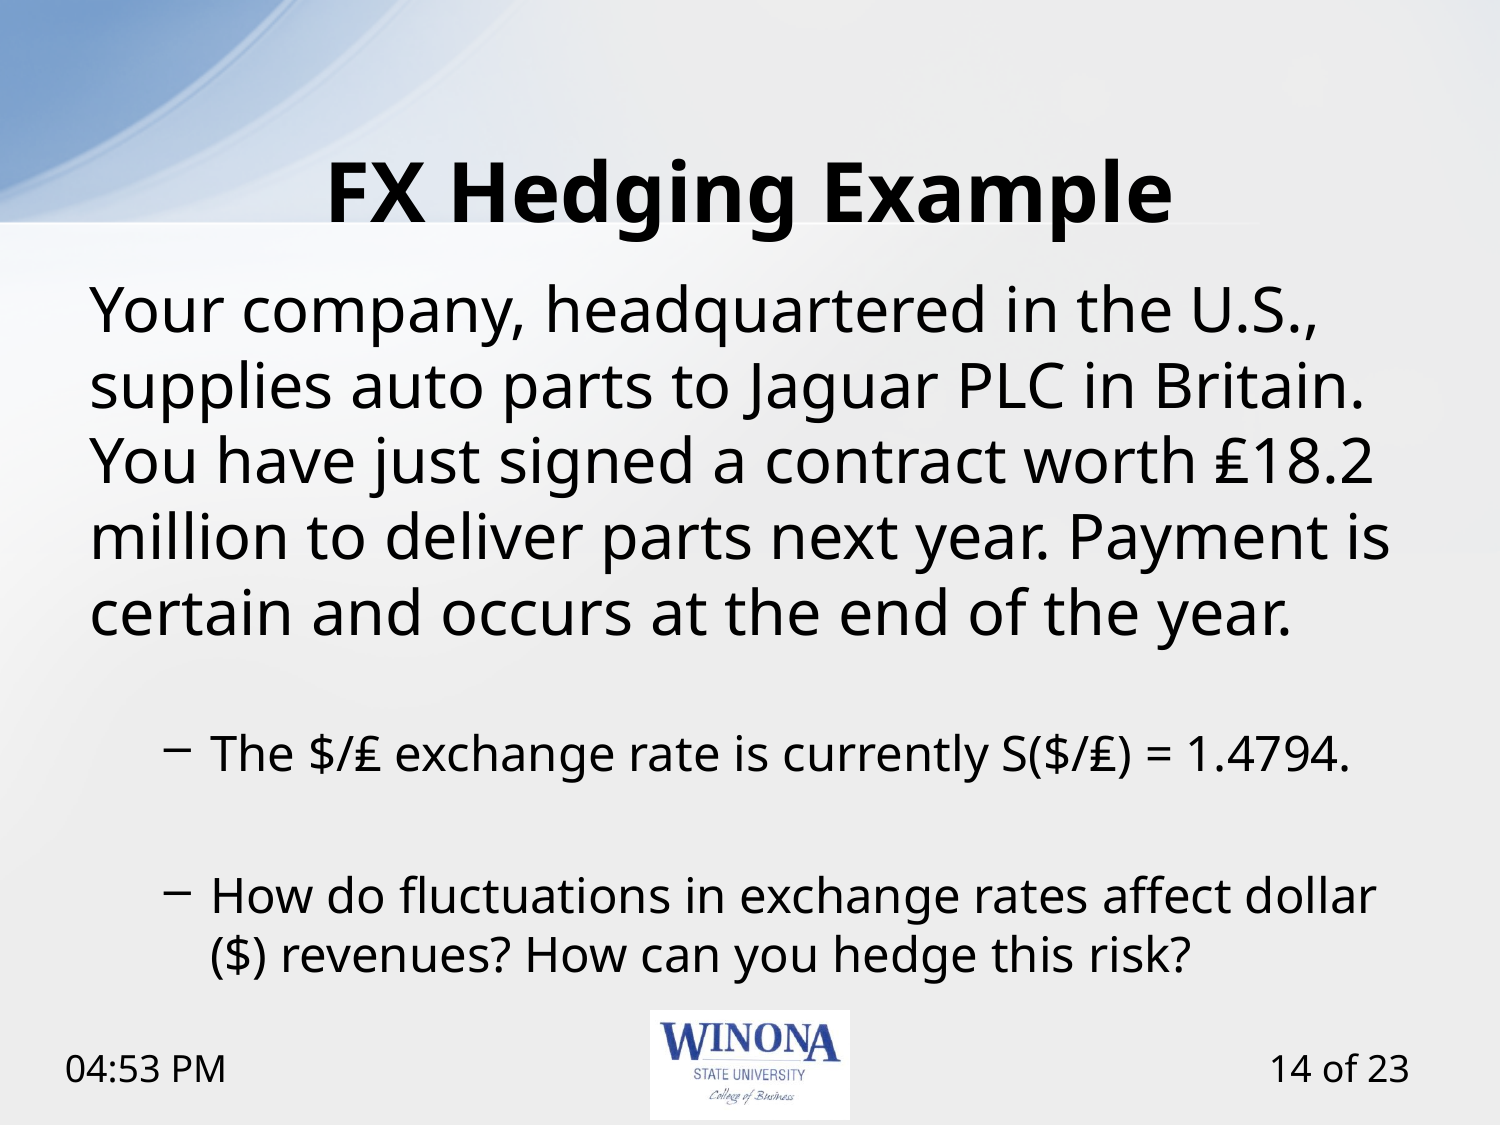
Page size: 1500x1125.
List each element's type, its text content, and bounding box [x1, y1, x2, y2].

picture [0, 0, 1500, 1125]
list Your company, headquartered in the U.S., supplies auto parts to Jaguar PLC in Britain. You have just signed a contract worth ₤18.2 million to deliver parts next year. Payment is certain and occurs at the end of the year. The $/₤ exchange rate is currently S($/₤) = 1.4794. How do fluctuations in exchange rates affect dollar ($) revenues? How can you hedge this risk? [75, 262, 1425, 1005]
title FX Hedging Example [75, 58, 1425, 247]
